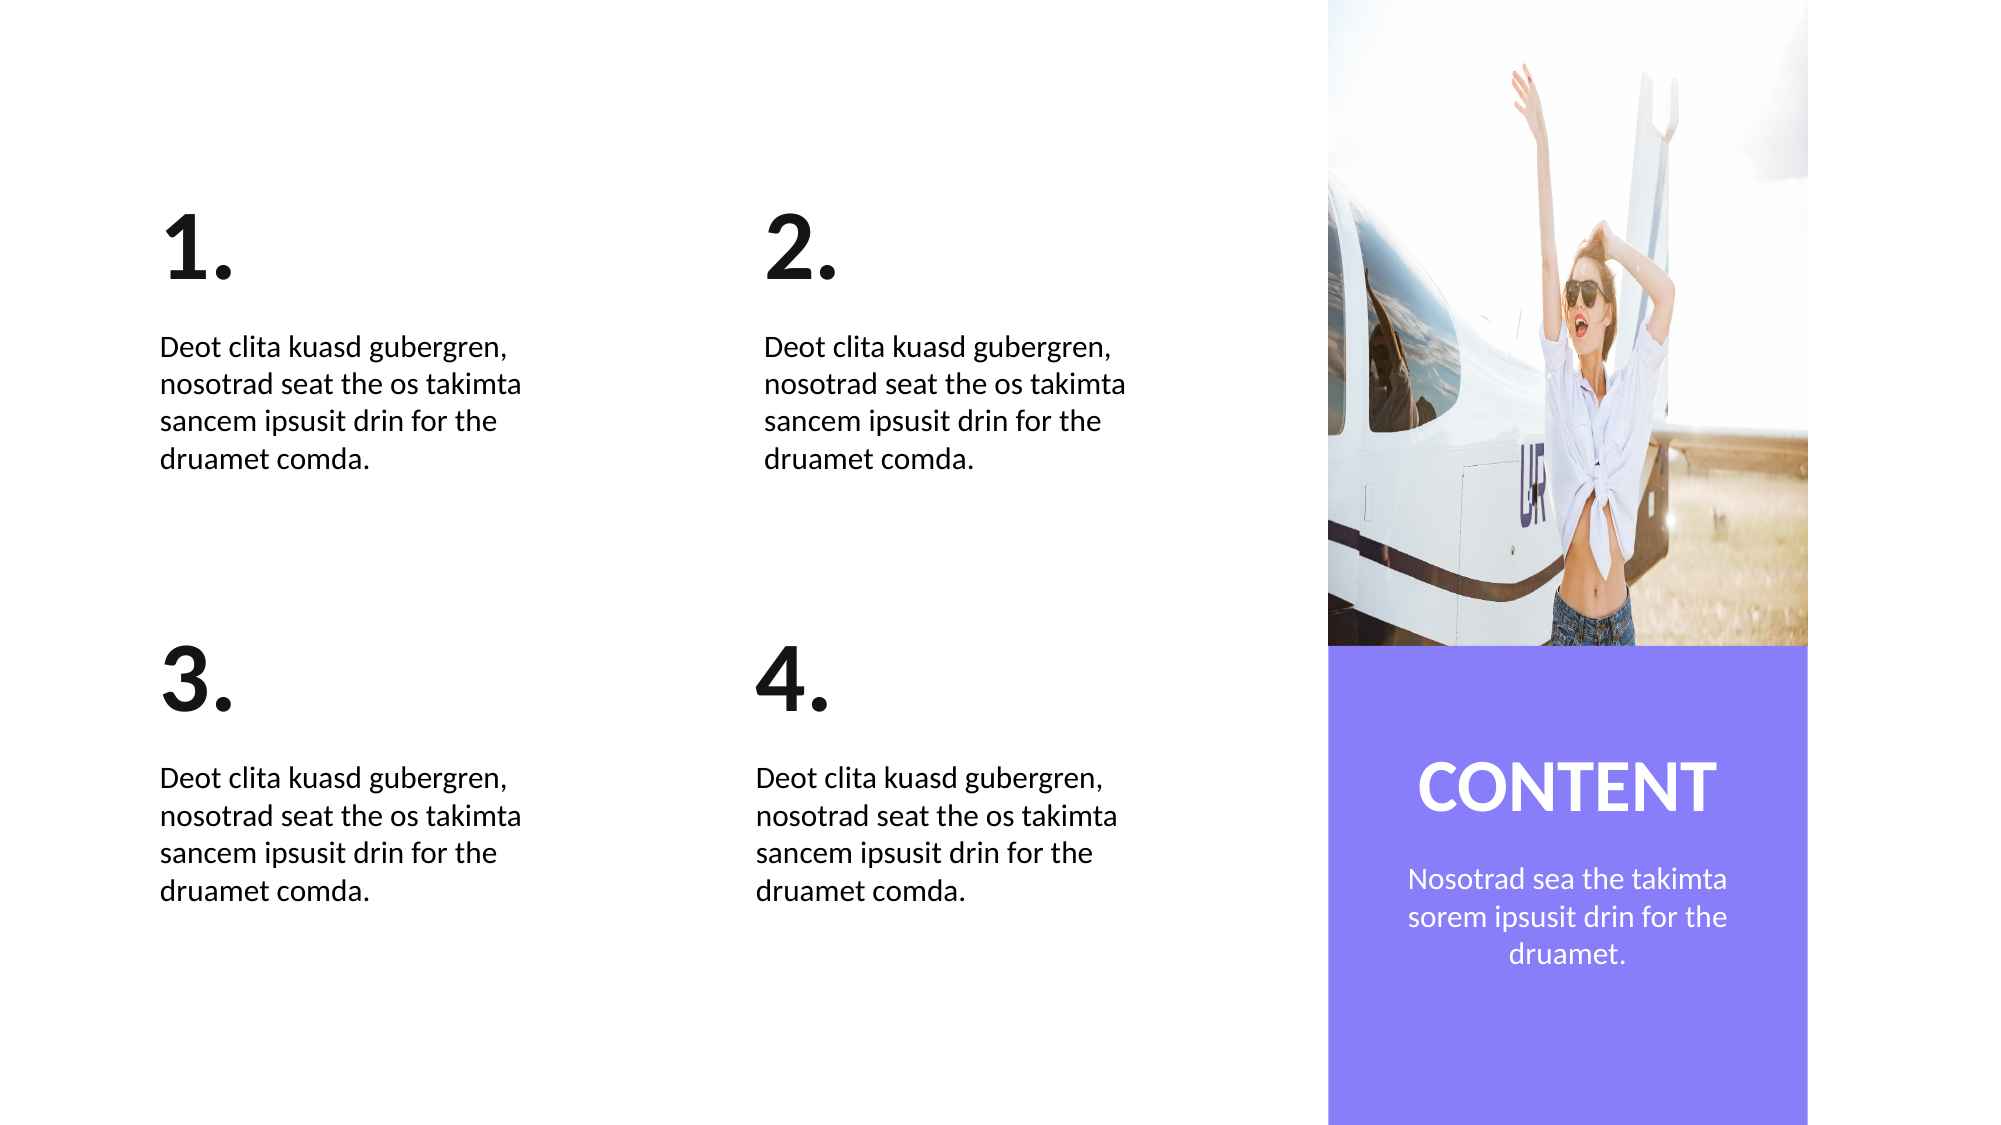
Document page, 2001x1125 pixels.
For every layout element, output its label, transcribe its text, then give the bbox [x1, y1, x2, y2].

text_box 1. [156, 185, 378, 309]
text_box 2. [760, 185, 982, 309]
text_box 4. [752, 617, 973, 741]
picture [1328, 0, 1808, 646]
text_box 3. [156, 617, 378, 741]
text_box CONTENT [1359, 728, 1777, 834]
text_box Deot clita kuasd gubergren, nosotrad seat the os takimta sancem ipsusit drin for the druamet comda. [760, 318, 1177, 483]
text_box Nosotrad sea the takimta sorem ipsusit drin for the druamet. [1380, 851, 1756, 979]
text_box Deot clita kuasd gubergren, nosotrad seat the os takimta sancem ipsusit drin for the druamet comda. [156, 318, 573, 483]
text_box [1328, 646, 1808, 1125]
text_box Deot clita kuasd gubergren, nosotrad seat the os takimta sancem ipsusit drin for the druamet comda. [156, 750, 573, 915]
text_box Deot clita kuasd gubergren, nosotrad seat the os takimta sancem ipsusit drin for the druamet comda. [752, 750, 1169, 915]
